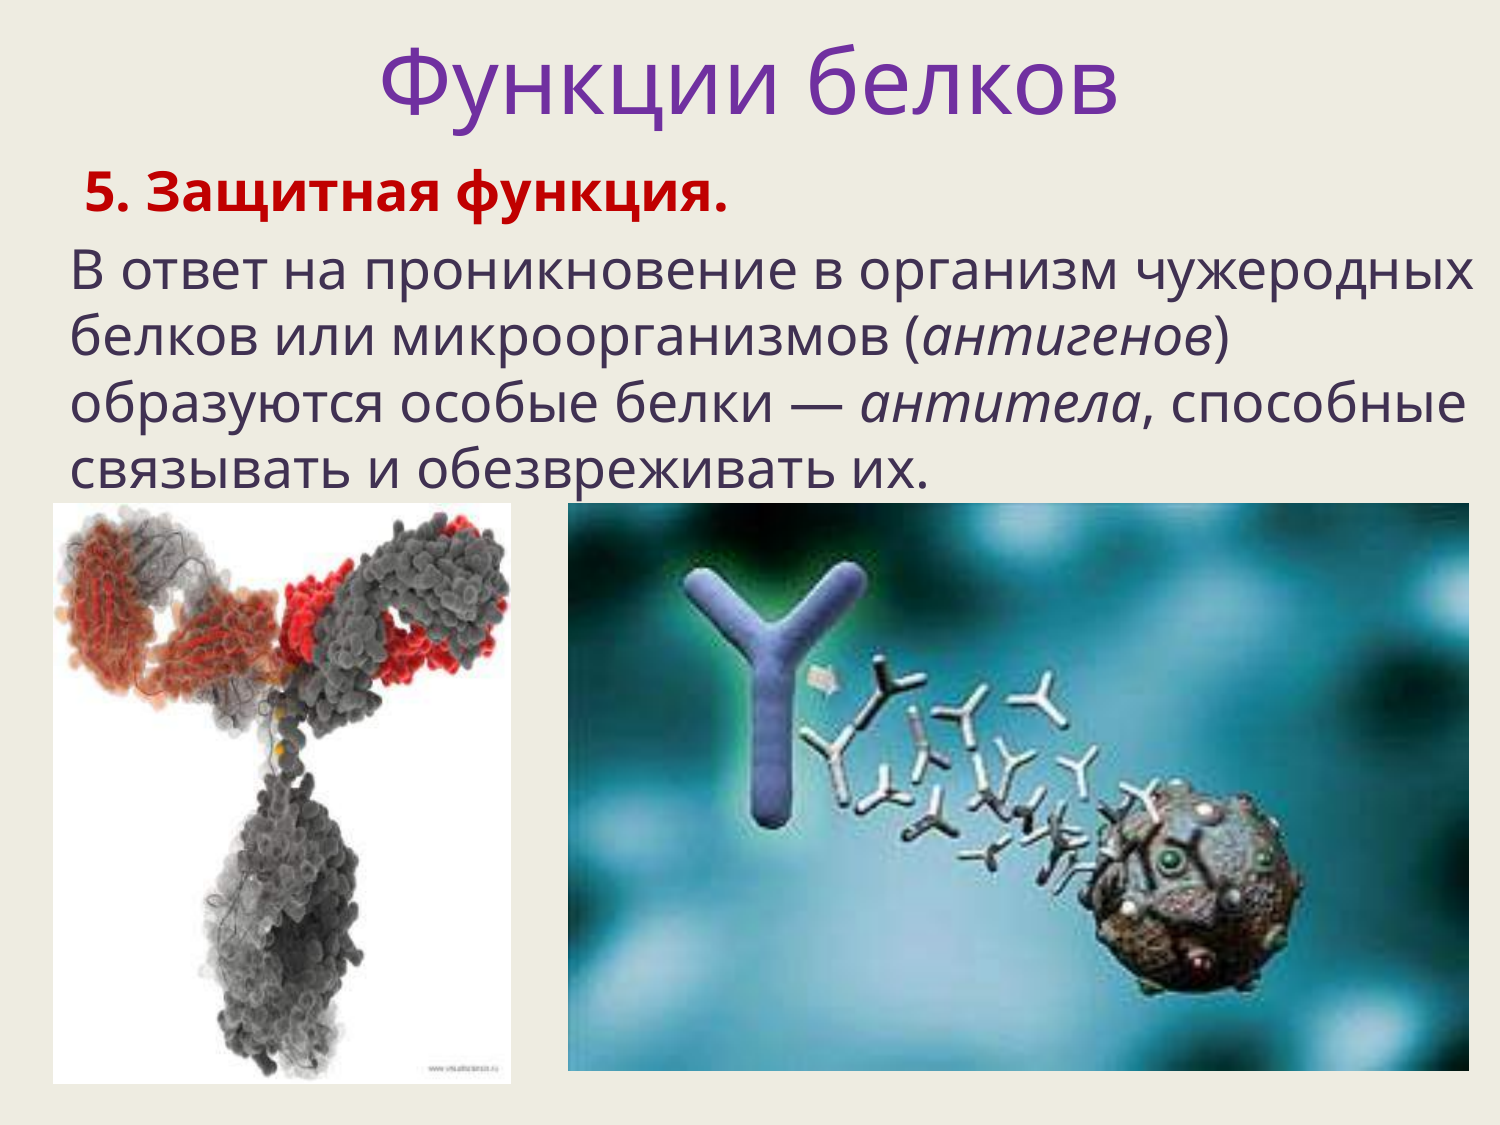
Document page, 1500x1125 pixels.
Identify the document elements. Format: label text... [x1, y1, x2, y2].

title Функции белков [75, 0, 1425, 149]
picture [52, 503, 511, 1084]
list 5. Защитная функция. В ответ на проникновение в организм чужеродных белков или микроорганизмов (антигенов) образуются особые белки — антитела, способные связывать и обезвреживать их. [0, 149, 1500, 528]
picture [568, 503, 1469, 1071]
